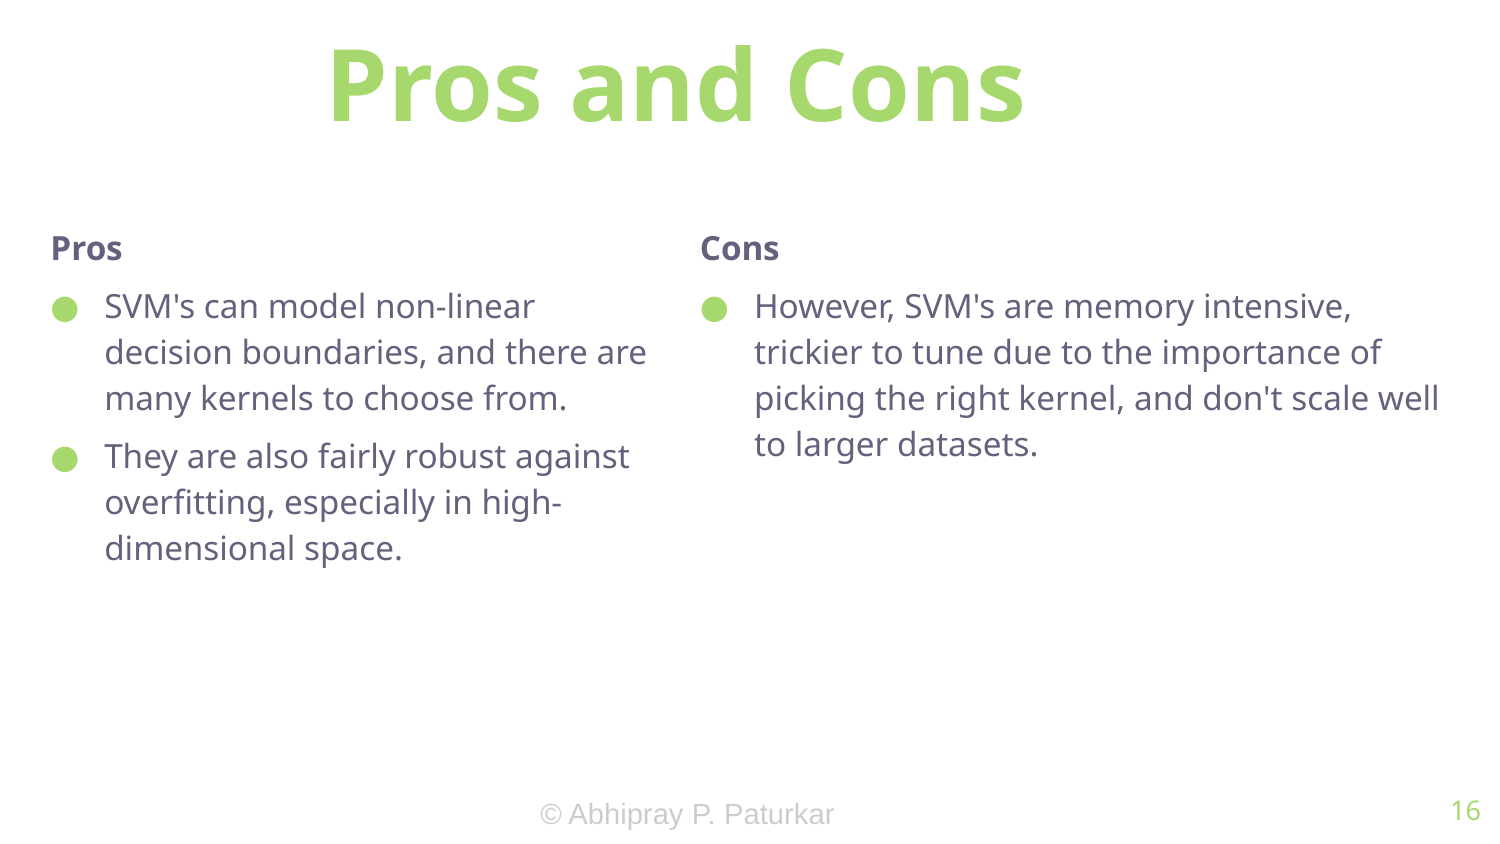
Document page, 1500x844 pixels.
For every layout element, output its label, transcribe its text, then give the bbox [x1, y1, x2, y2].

slide_number 16 [1391, 779, 1482, 844]
title Pros and Cons [159, 0, 1193, 142]
list Pros SVM's can model non-linear decision boundaries, and there are many kernels to choose from. They are also fairly robust against overfitting, especially in high-dimensional space. [29, 221, 668, 688]
list Cons However, SVM's are memory intensive, trickier to tune due to the importance of picking the right kernel, and don't scale well to larger datasets. [679, 221, 1447, 688]
